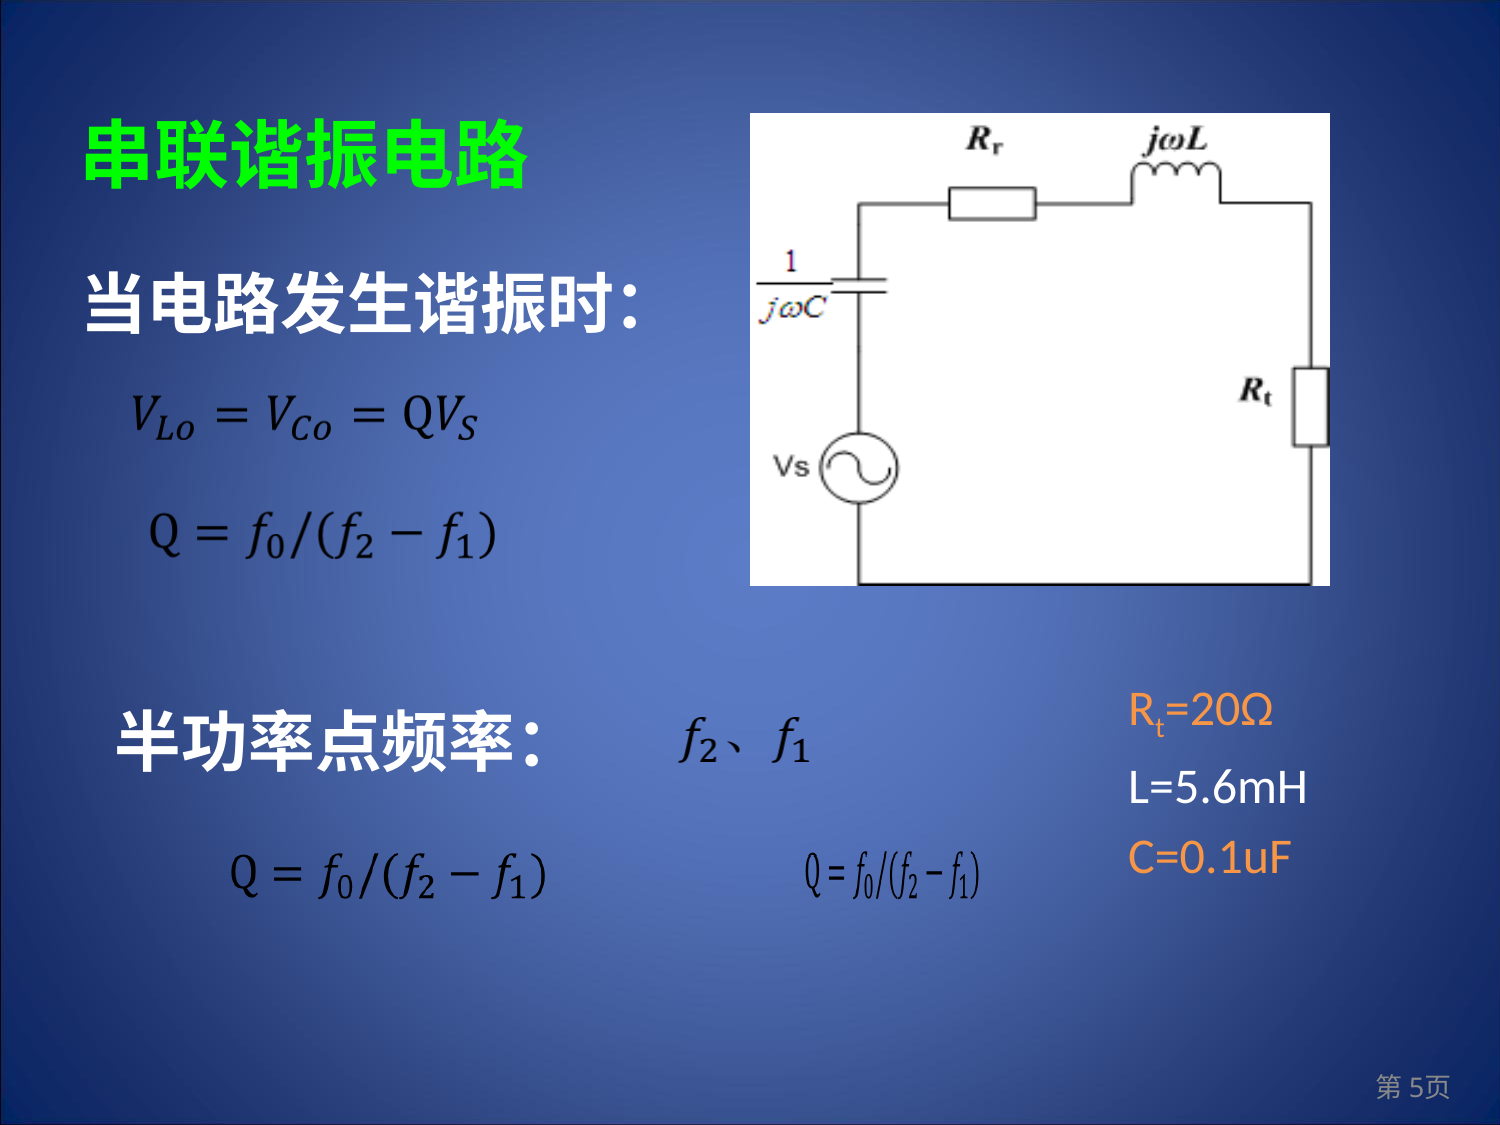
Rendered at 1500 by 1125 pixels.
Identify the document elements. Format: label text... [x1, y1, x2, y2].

text_box [784, 831, 1000, 910]
text_box [108, 491, 538, 568]
text_box [100, 374, 510, 450]
text_box [192, 833, 584, 910]
text_box Rt=20Ω L=5.6mH C=0.1uF [1113, 667, 1408, 918]
picture [0, 0, 1500, 1125]
text_box 半功率点频率： [100, 692, 620, 812]
title 串联谐振电路 [0, 58, 610, 247]
text_box 当电路发生谐振时： [65, 254, 711, 374]
text_box [608, 696, 886, 772]
